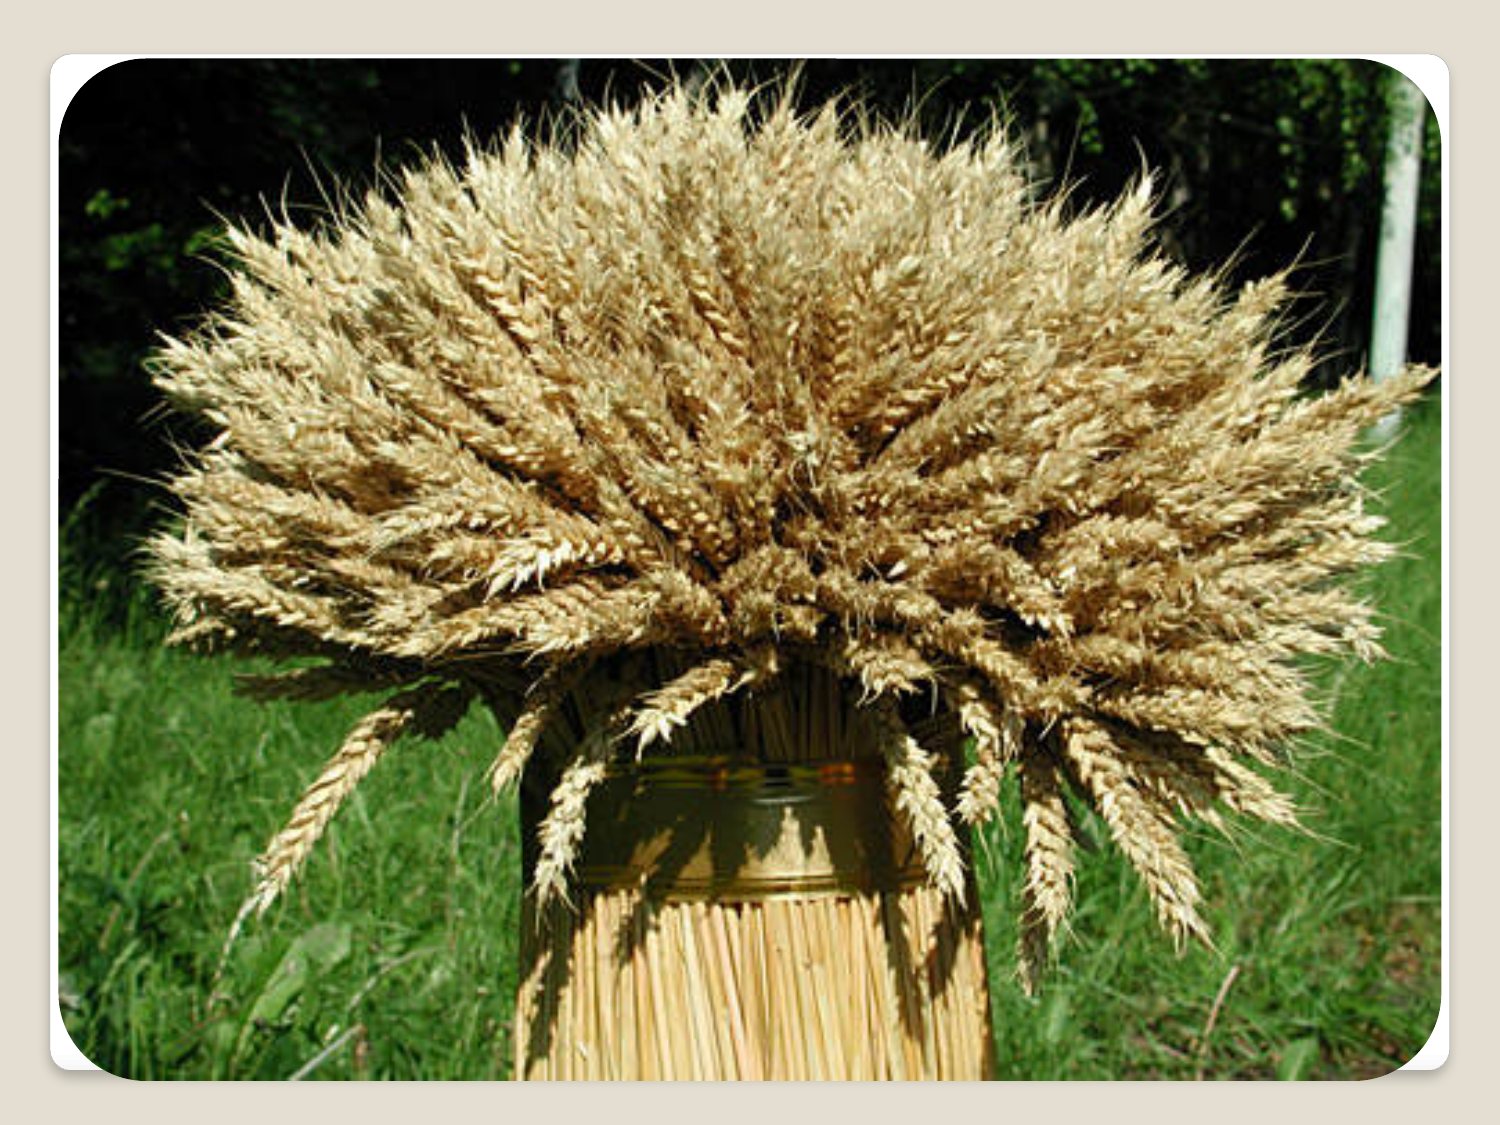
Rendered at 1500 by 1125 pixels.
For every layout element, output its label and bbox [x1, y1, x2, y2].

picture [58, 58, 1442, 1082]
